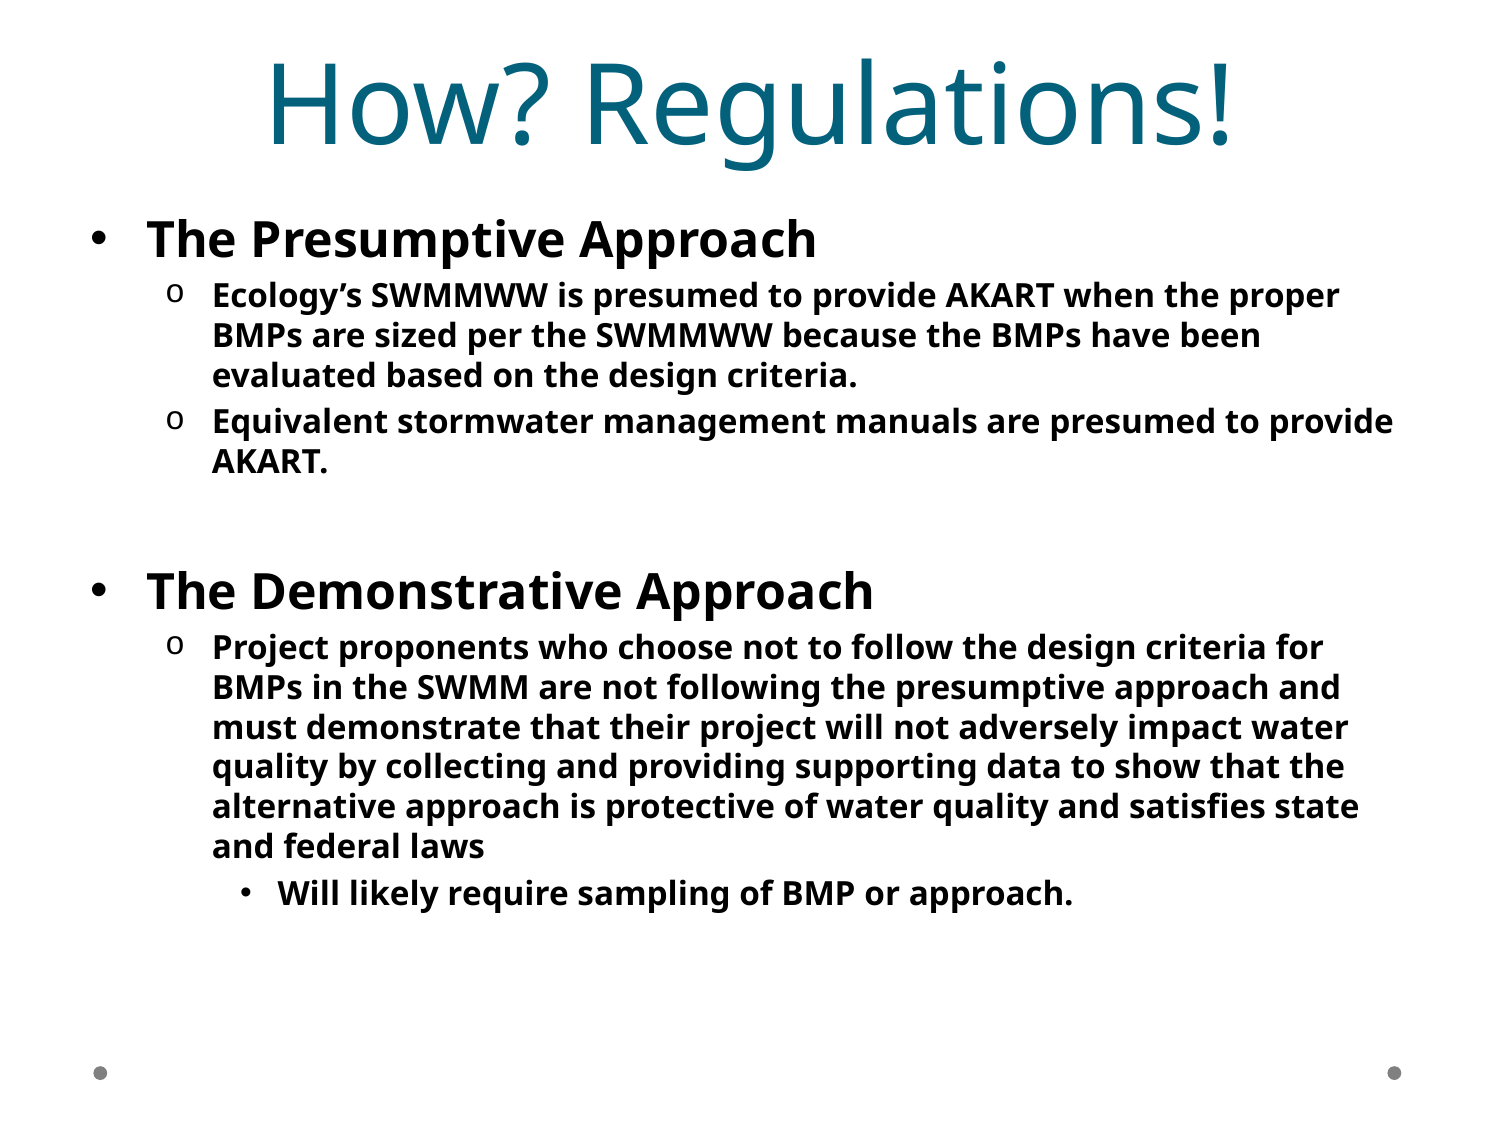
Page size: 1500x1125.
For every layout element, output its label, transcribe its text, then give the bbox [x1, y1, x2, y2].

title How? Regulations! [75, 0, 1425, 175]
list The Presumptive Approach Ecology’s SWMMWW is presumed to provide AKART when the proper BMPs are sized per the SWMMWW because the BMPs have been evaluated based on the design criteria. Equivalent stormwater management manuals are presumed to provide AKART. The Demonstrative Approach Project proponents who choose not to follow the design criteria for BMPs in the SWMM are not following the presumptive approach and must demonstrate that their project will not adversely impact water quality by collecting and providing supporting data to show that the alternative approach is protective of water quality and satisfies state and federal laws Will likely require sampling of BMP or approach. [75, 200, 1425, 1005]
